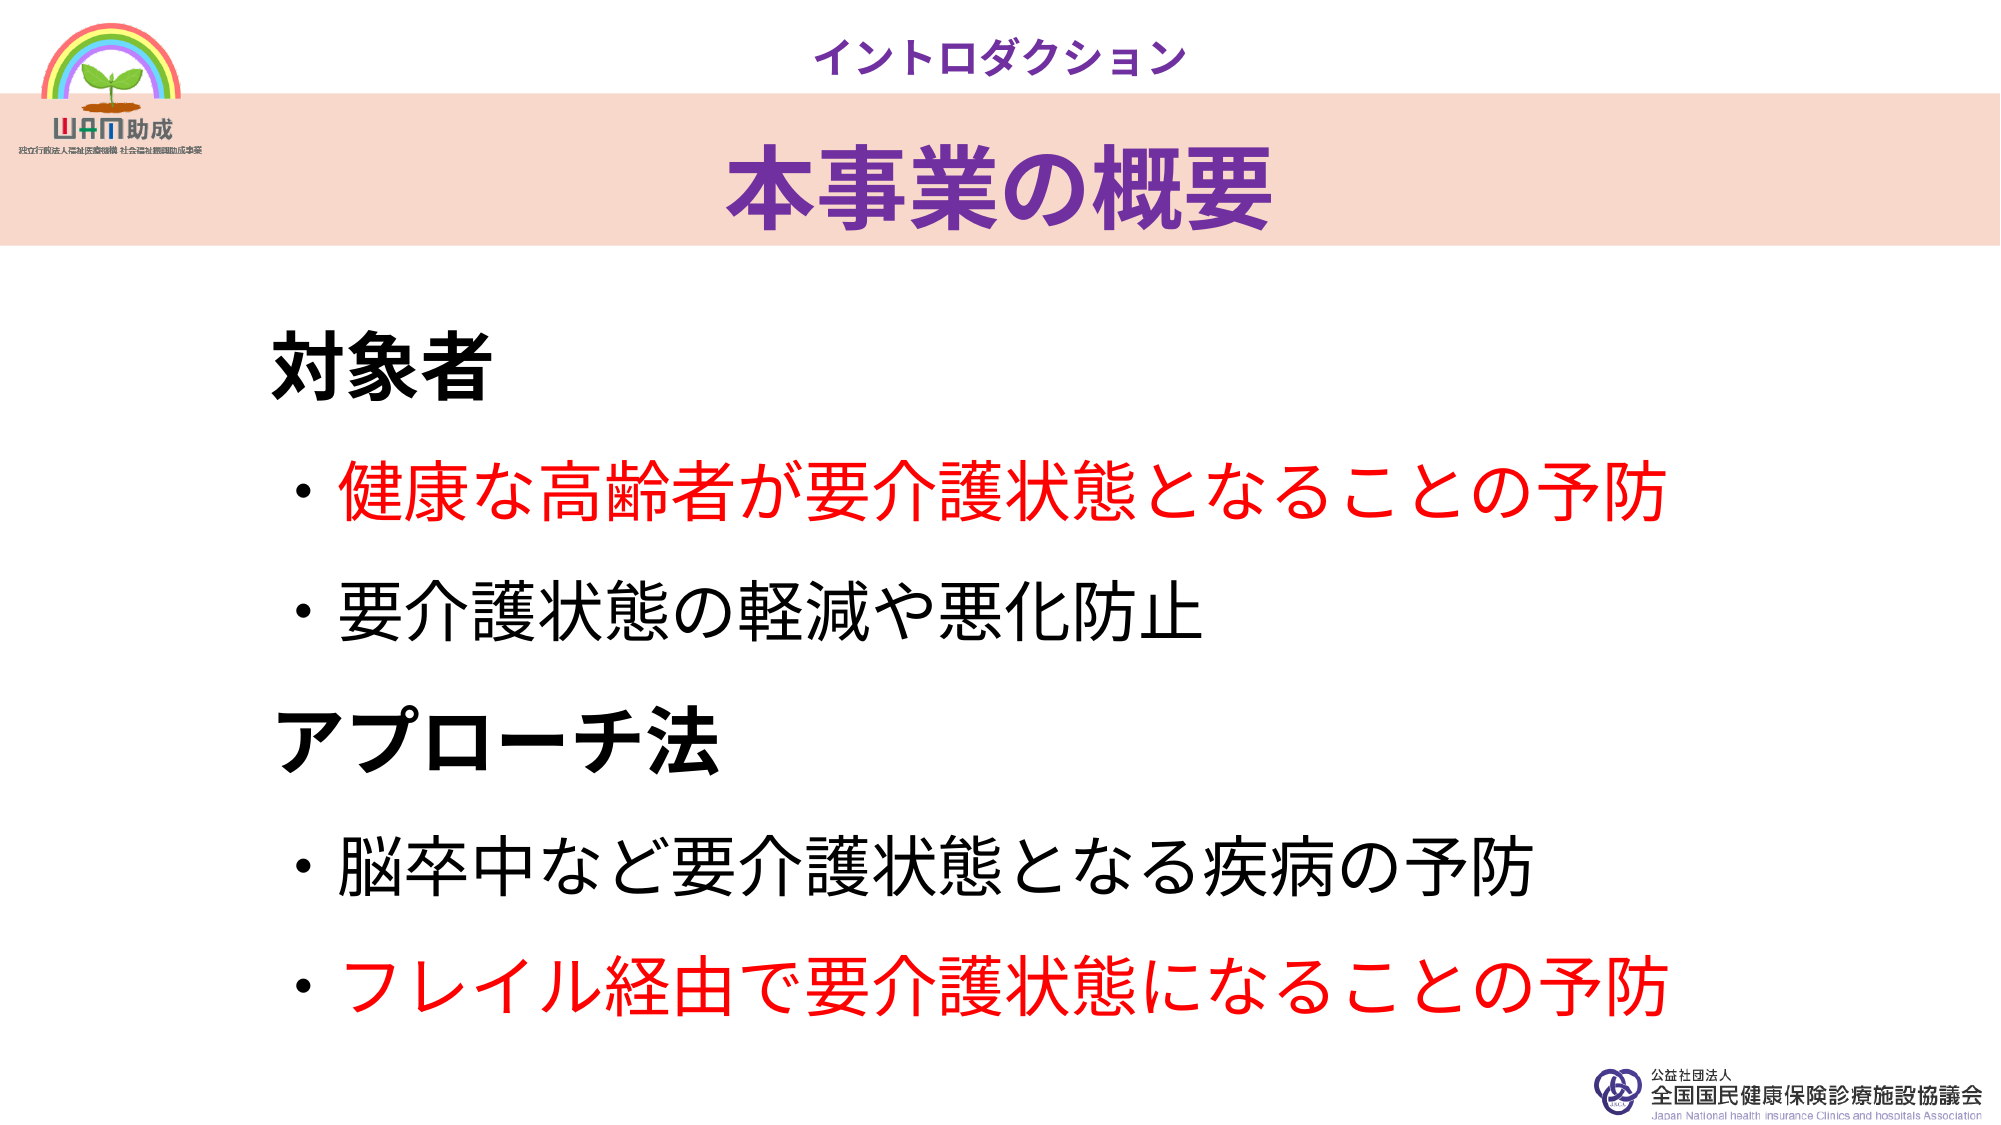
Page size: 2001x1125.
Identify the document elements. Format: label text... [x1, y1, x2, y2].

text_box イントロダクション [353, 10, 1647, 94]
text_box 対象者 ・健康な高齢者が要介護状態となることの予防 ・要介護状態の軽減や悪化防止 アプローチ法 ・脳卒中など要介護状態となる疾病の予防 ・フレイル経由で要介護状態になることの予防 [255, 267, 1827, 1032]
picture [1594, 1068, 1982, 1120]
picture [7, 16, 213, 161]
text_box 本事業の概要 [0, 93, 2000, 246]
